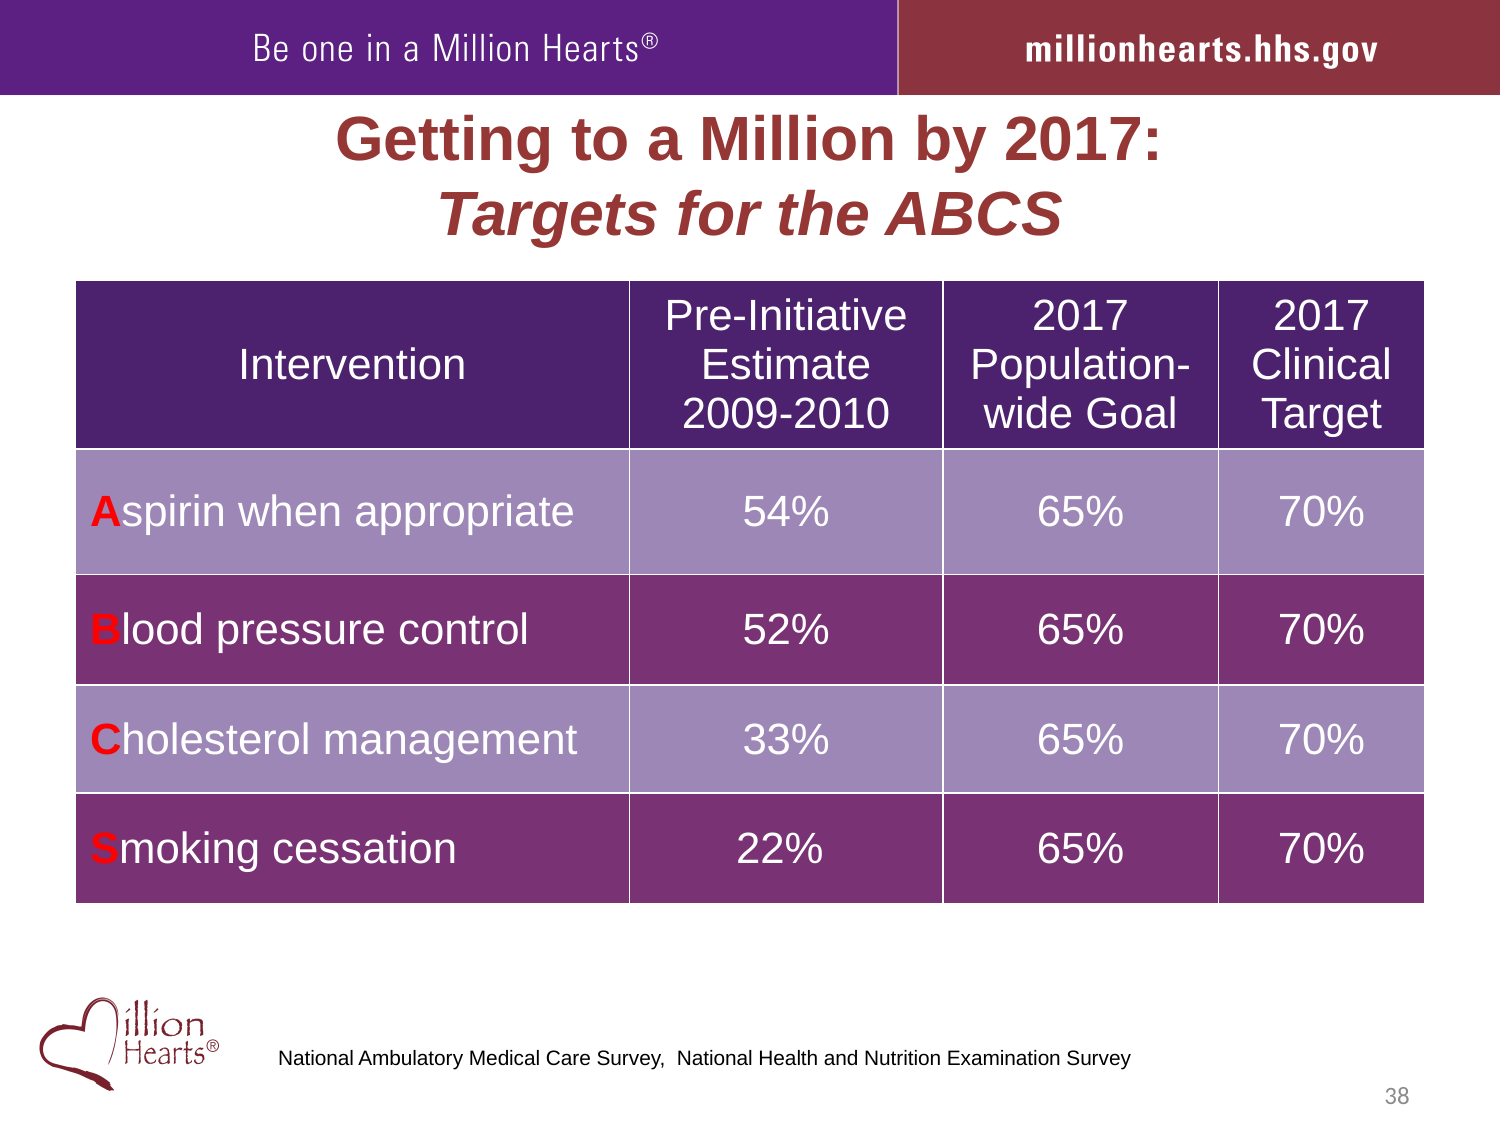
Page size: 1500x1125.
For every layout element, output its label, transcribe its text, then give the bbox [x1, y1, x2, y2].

table_cell Smoking cessation [76, 794, 629, 903]
table_cell 54% [630, 450, 942, 574]
table_cell 65% [944, 575, 1218, 684]
table_header 2017 Population-wide Goal [944, 281, 1218, 448]
title Getting to a Million by 2017: Targets for the ABCS [75, 79, 1425, 268]
table_header Pre-Initiative Estimate 2009-2010 [630, 281, 942, 448]
slide_number 38 [1087, 1065, 1425, 1125]
table_cell 65% [944, 794, 1218, 903]
table_cell 70% [1219, 450, 1424, 574]
table_cell 65% [944, 450, 1218, 574]
table_cell 70% [1219, 686, 1424, 792]
table_cell Cholesterol management [76, 686, 629, 792]
picture [0, 0, 1500, 1125]
text_box 38 [0, 1074, 1087, 1125]
table_cell 70% [1219, 794, 1424, 903]
table_cell 33% [630, 686, 942, 792]
table_cell 70% [1219, 575, 1424, 684]
table_header Intervention [76, 281, 629, 448]
text_box National Ambulatory Medical Care Survey, National Health and Nutrition Examination Survey [263, 1037, 1446, 1077]
table_cell 65% [944, 686, 1218, 792]
table_cell 22% [630, 794, 942, 903]
table_header 2017 Clinical Target [1219, 281, 1424, 448]
table_cell Blood pressure control [76, 575, 629, 684]
table_cell 52% [630, 575, 942, 684]
table_cell Aspirin when appropriate [76, 450, 629, 574]
